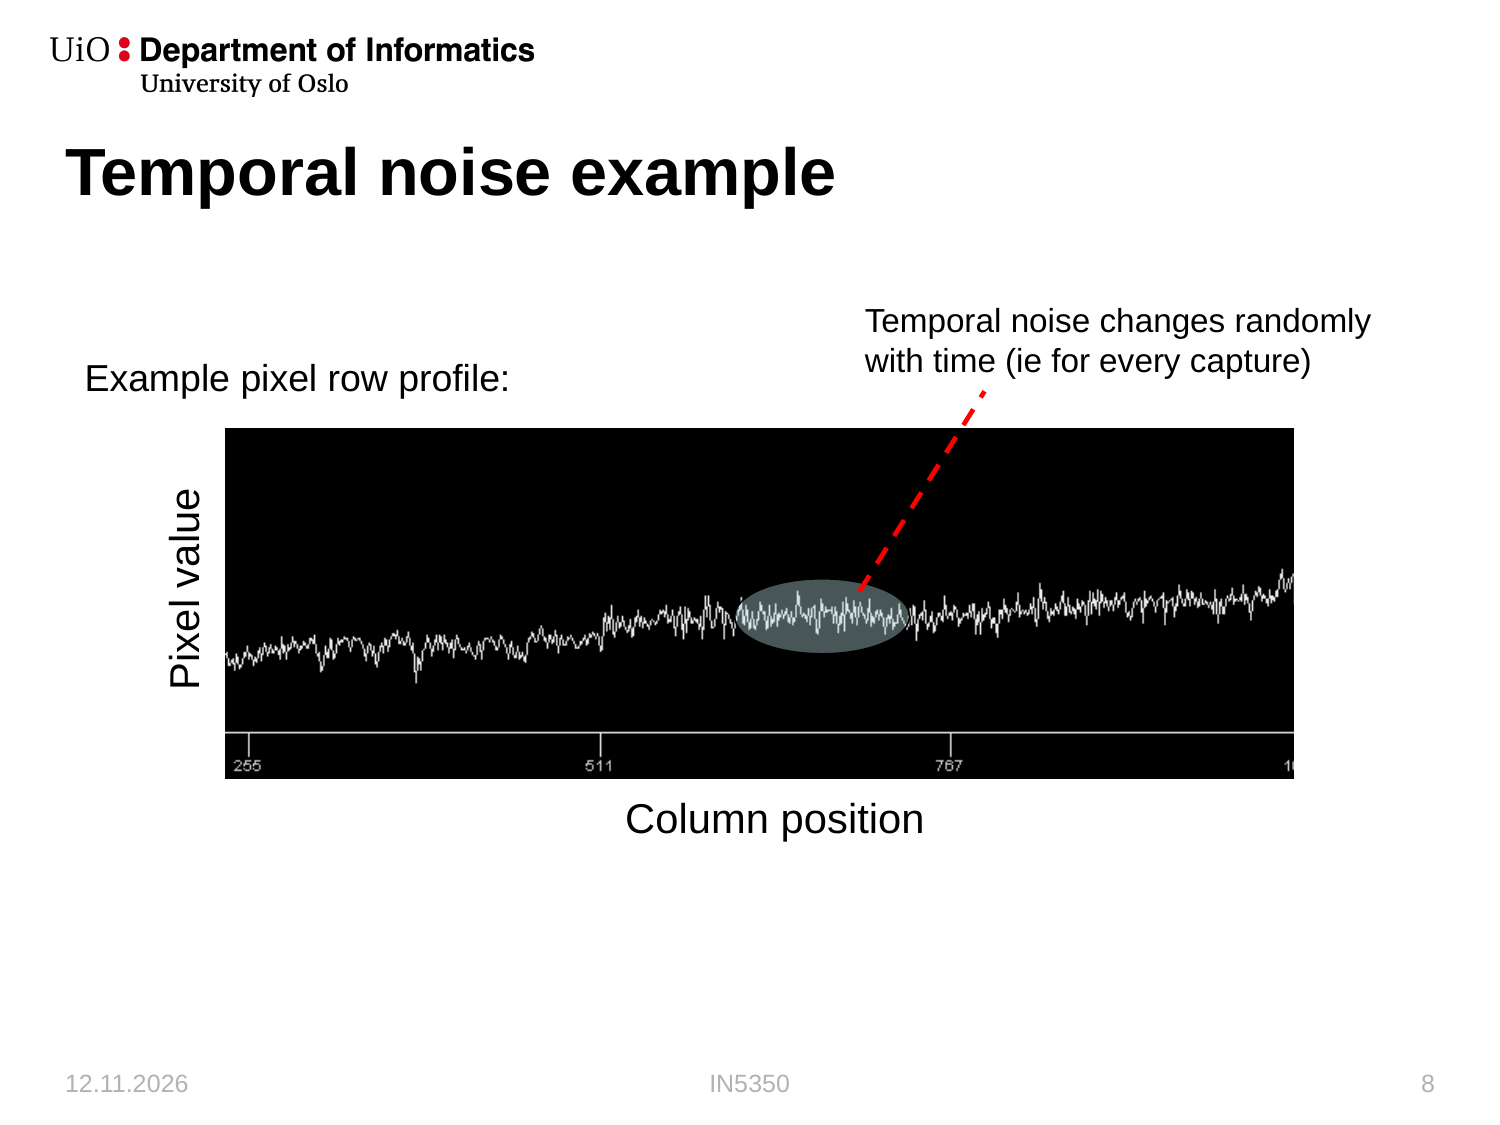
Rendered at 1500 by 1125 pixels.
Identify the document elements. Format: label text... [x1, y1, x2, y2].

slide_number 8 [1100, 1052, 1450, 1113]
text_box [859, 391, 985, 592]
picture [224, 409, 1295, 779]
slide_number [50, 1052, 400, 1113]
text_box Example pixel row profile: [69, 346, 526, 407]
footer IN5350 [512, 1052, 988, 1113]
title Temporal noise example [49, 87, 1451, 251]
text_box Column position [610, 787, 940, 850]
text_box Pixel value [150, 473, 215, 705]
picture [50, 37, 534, 87]
text_box Temporal noise changes randomly with time (ie for every capture) [849, 291, 1425, 387]
